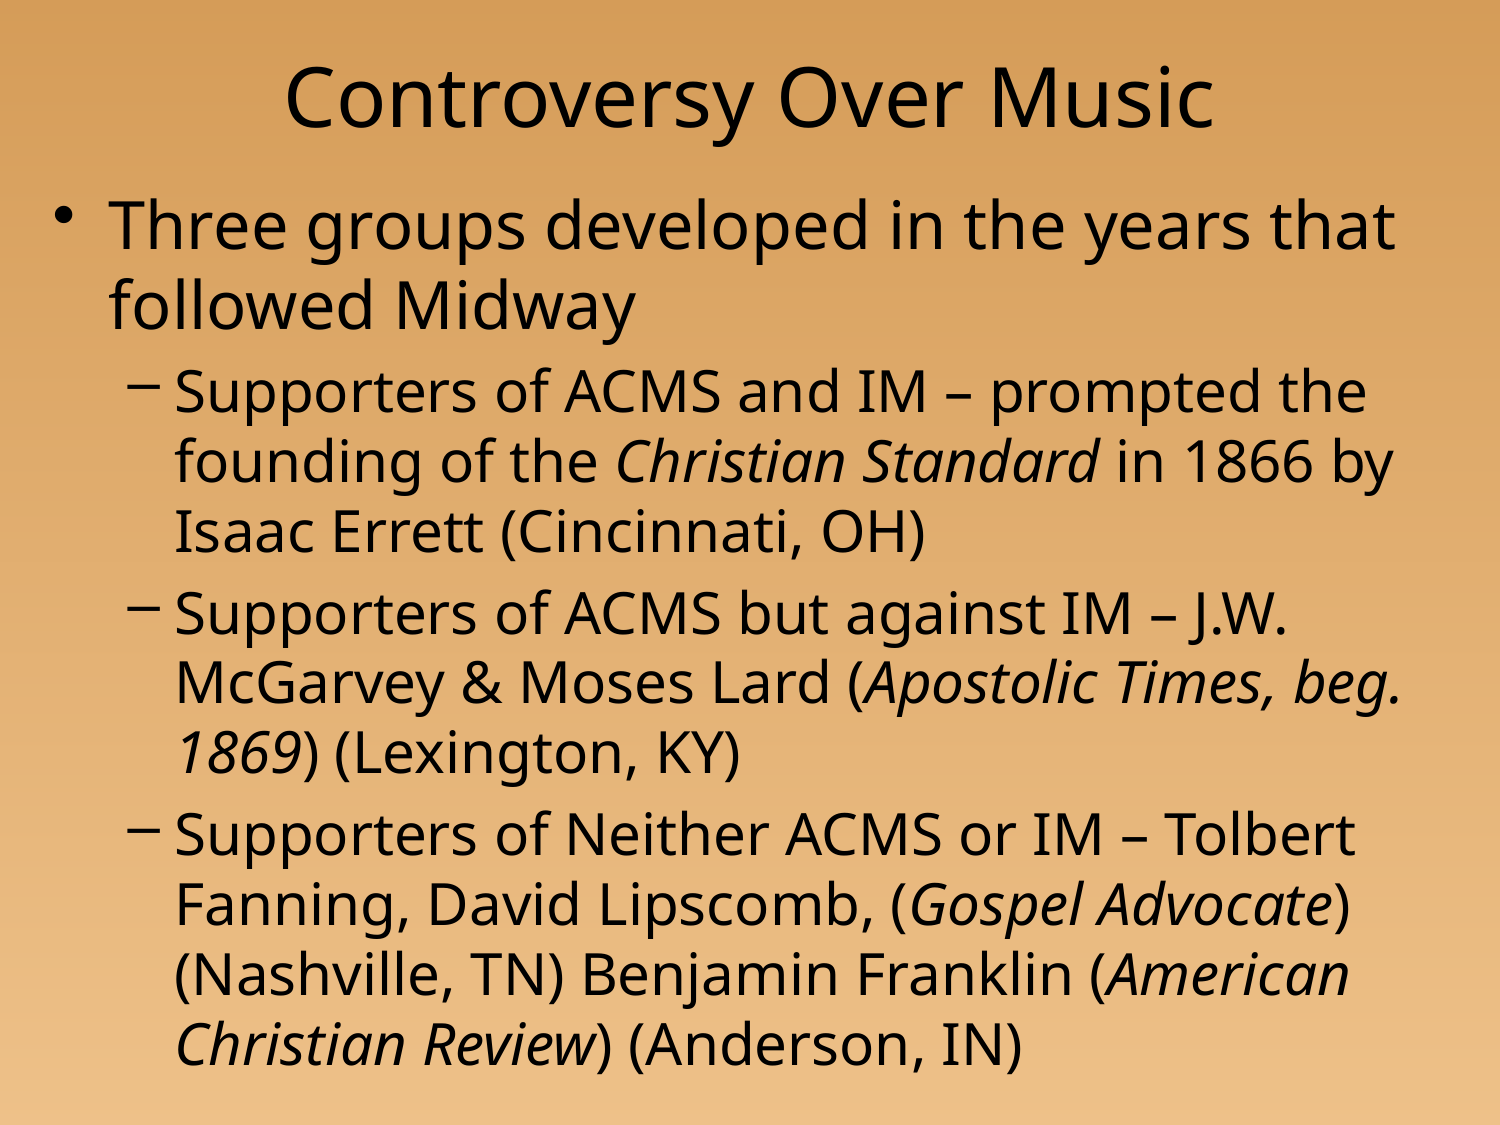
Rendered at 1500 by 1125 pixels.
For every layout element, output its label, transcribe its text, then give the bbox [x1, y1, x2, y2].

title Controversy Over Music [112, 12, 1388, 174]
list Three groups developed in the years that followed Midway Supporters of ACMS and IM – prompted the founding of the Christian Standard in 1866 by Isaac Errett (Cincinnati, OH) Supporters of ACMS but against IM – J.W. McGarvey & Moses Lard (Apostolic Times, beg. 1869) (Lexington, KY) Supporters of Neither ACMS or IM – Tolbert Fanning, David Lipscomb, (Gospel Advocate) (Nashville, TN) Benjamin Franklin (American Christian Review) (Anderson, IN) [37, 174, 1425, 1100]
